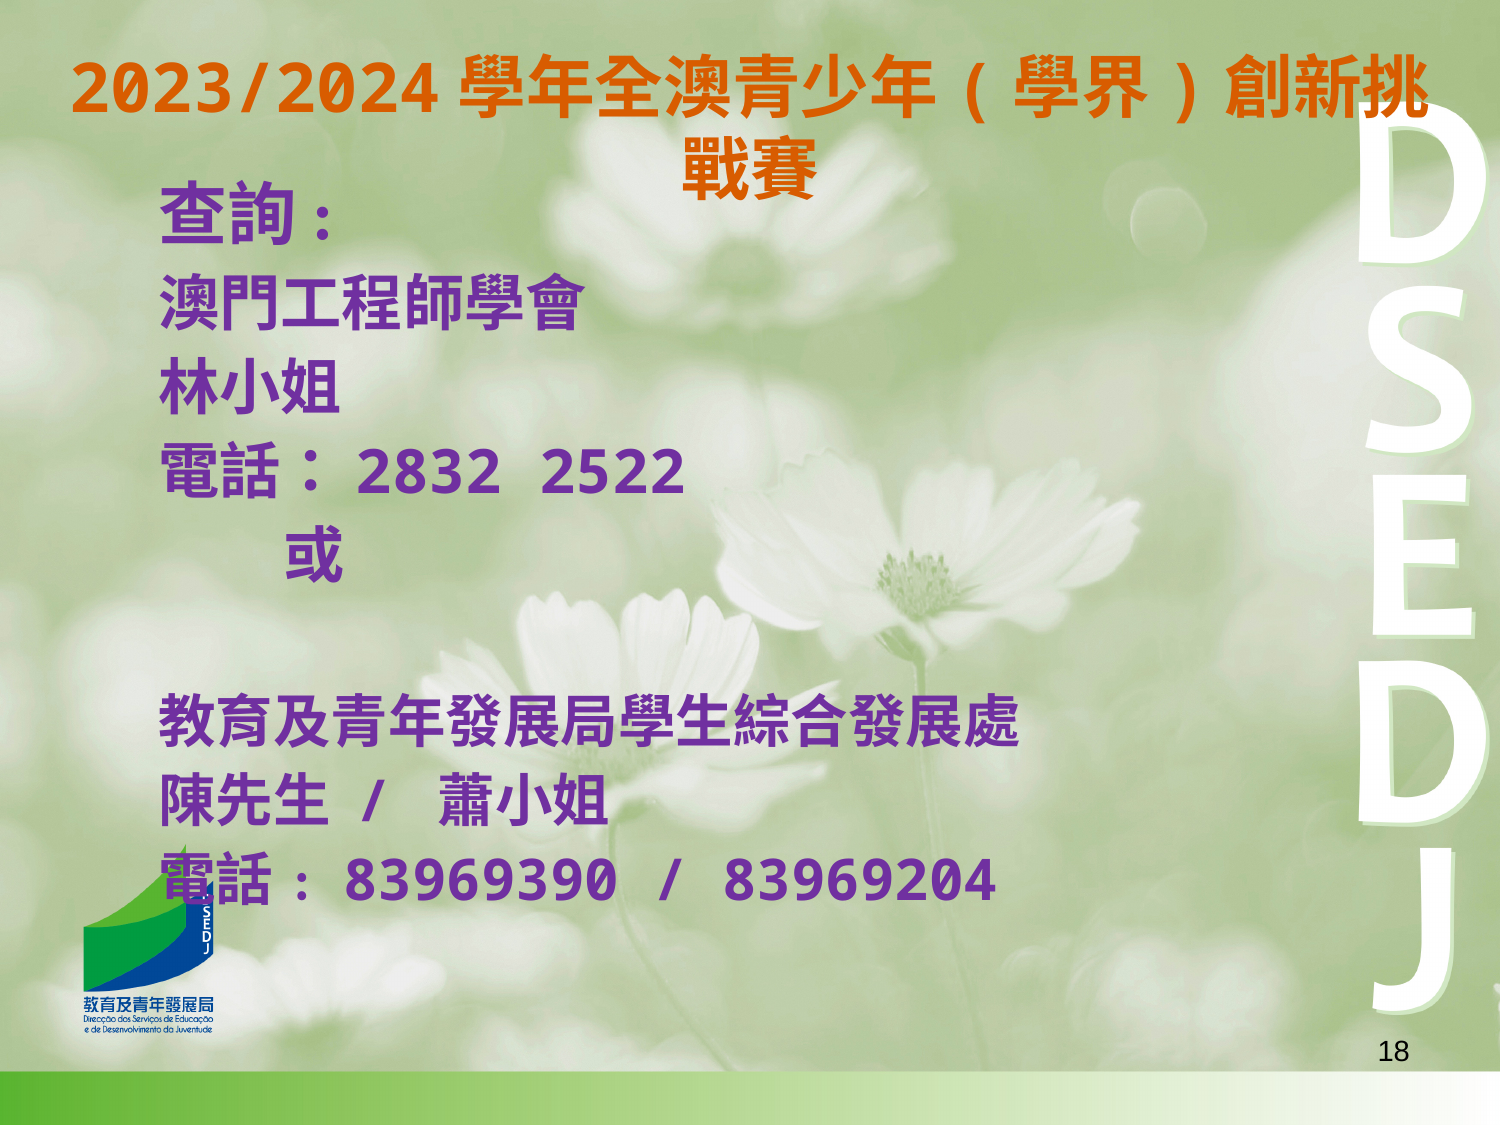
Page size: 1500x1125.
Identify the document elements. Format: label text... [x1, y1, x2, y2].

picture [0, 0, 1500, 1125]
slide_number 18 [1074, 1024, 1425, 1103]
text_box 2023/2024學年全澳青少年(學界)創新挑戰賽 [41, 35, 1459, 145]
text_box 查詢: 澳門工程師學會 林小姐 電話：2832 2522 或 教育及青年發展局學生綜合發展處 陳先生 / 蕭小姐 電話﹕83969390 / 83969204 [135, 172, 1447, 922]
